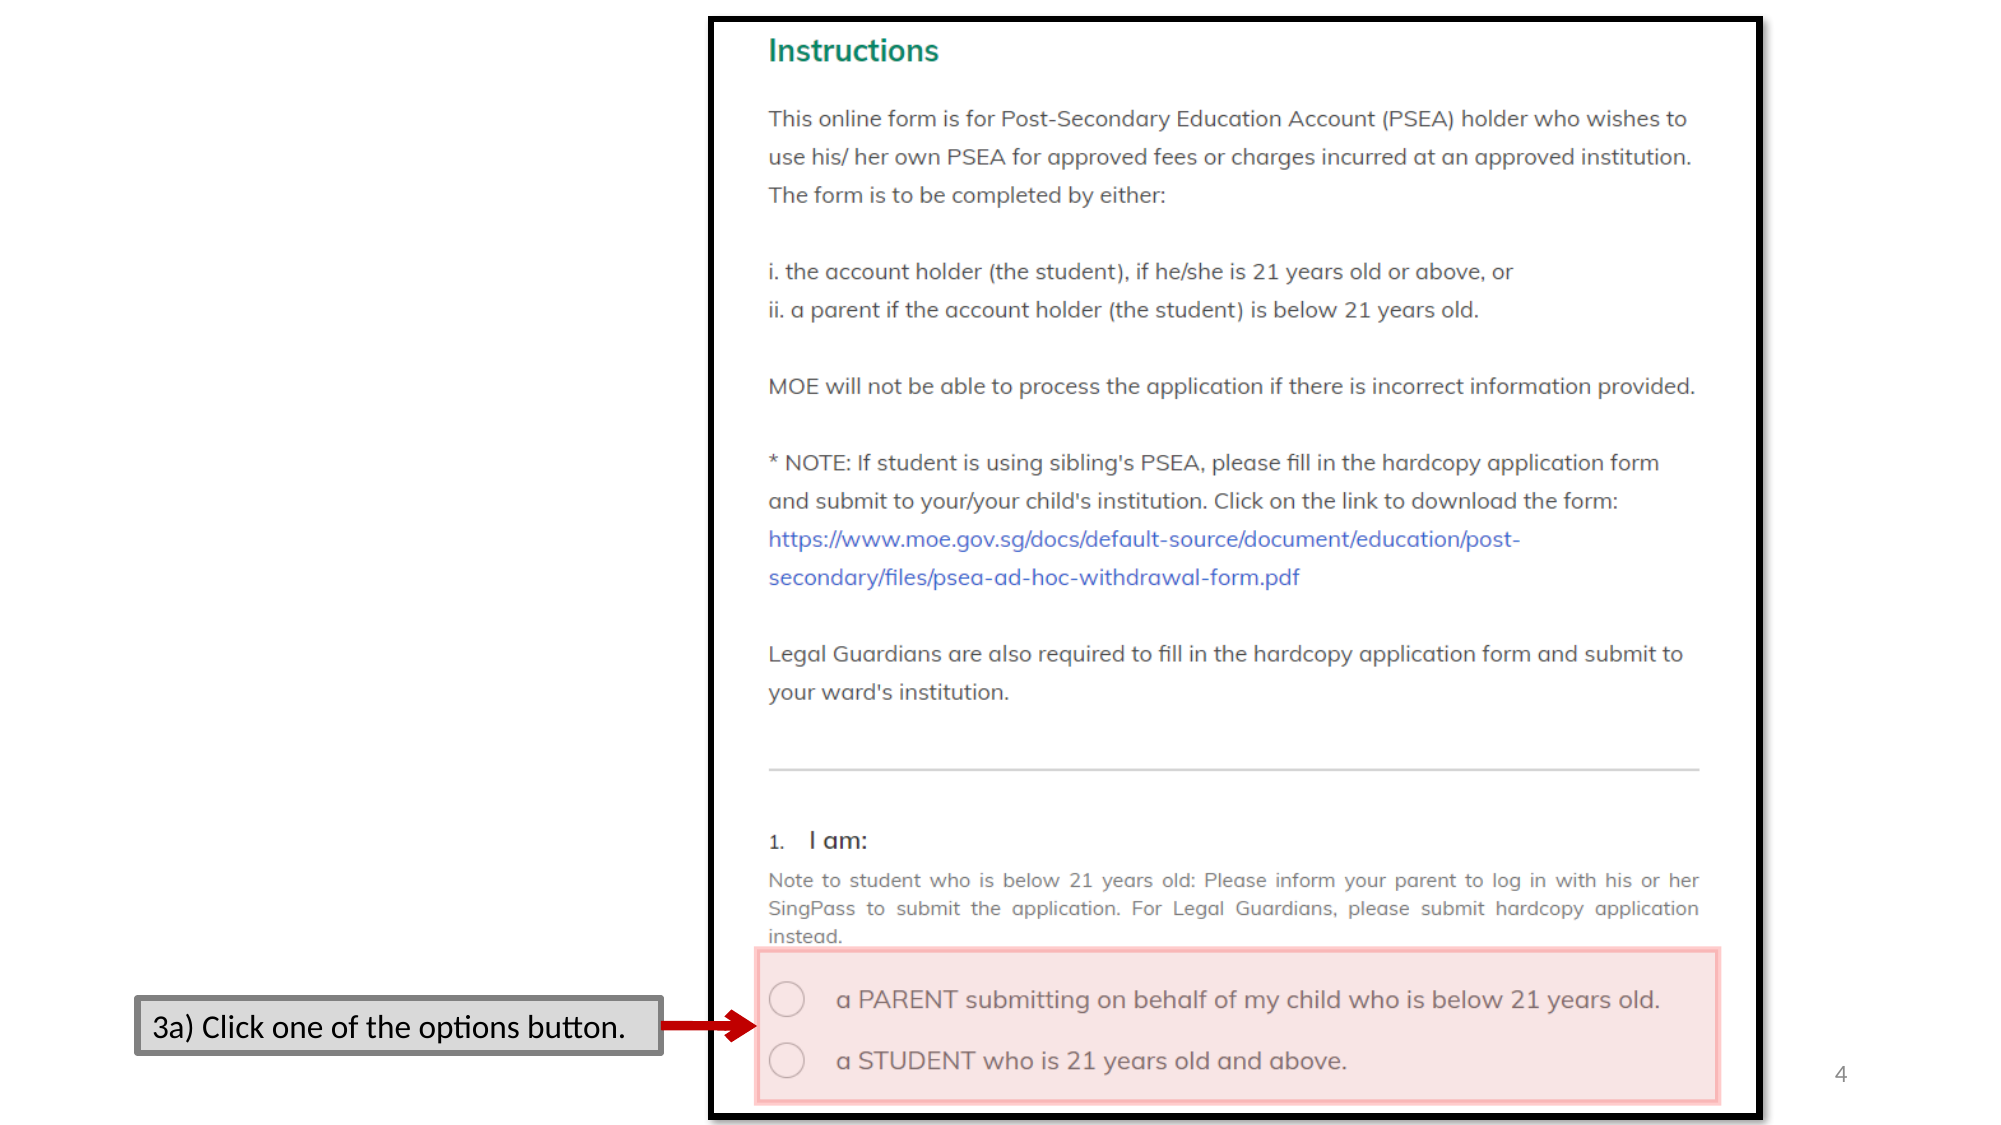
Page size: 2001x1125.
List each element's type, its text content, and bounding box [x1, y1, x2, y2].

picture [713, 22, 1757, 1114]
text_box 3a) Click one of the options button. [137, 998, 661, 1053]
slide_number 4 [1757, 1042, 1863, 1103]
